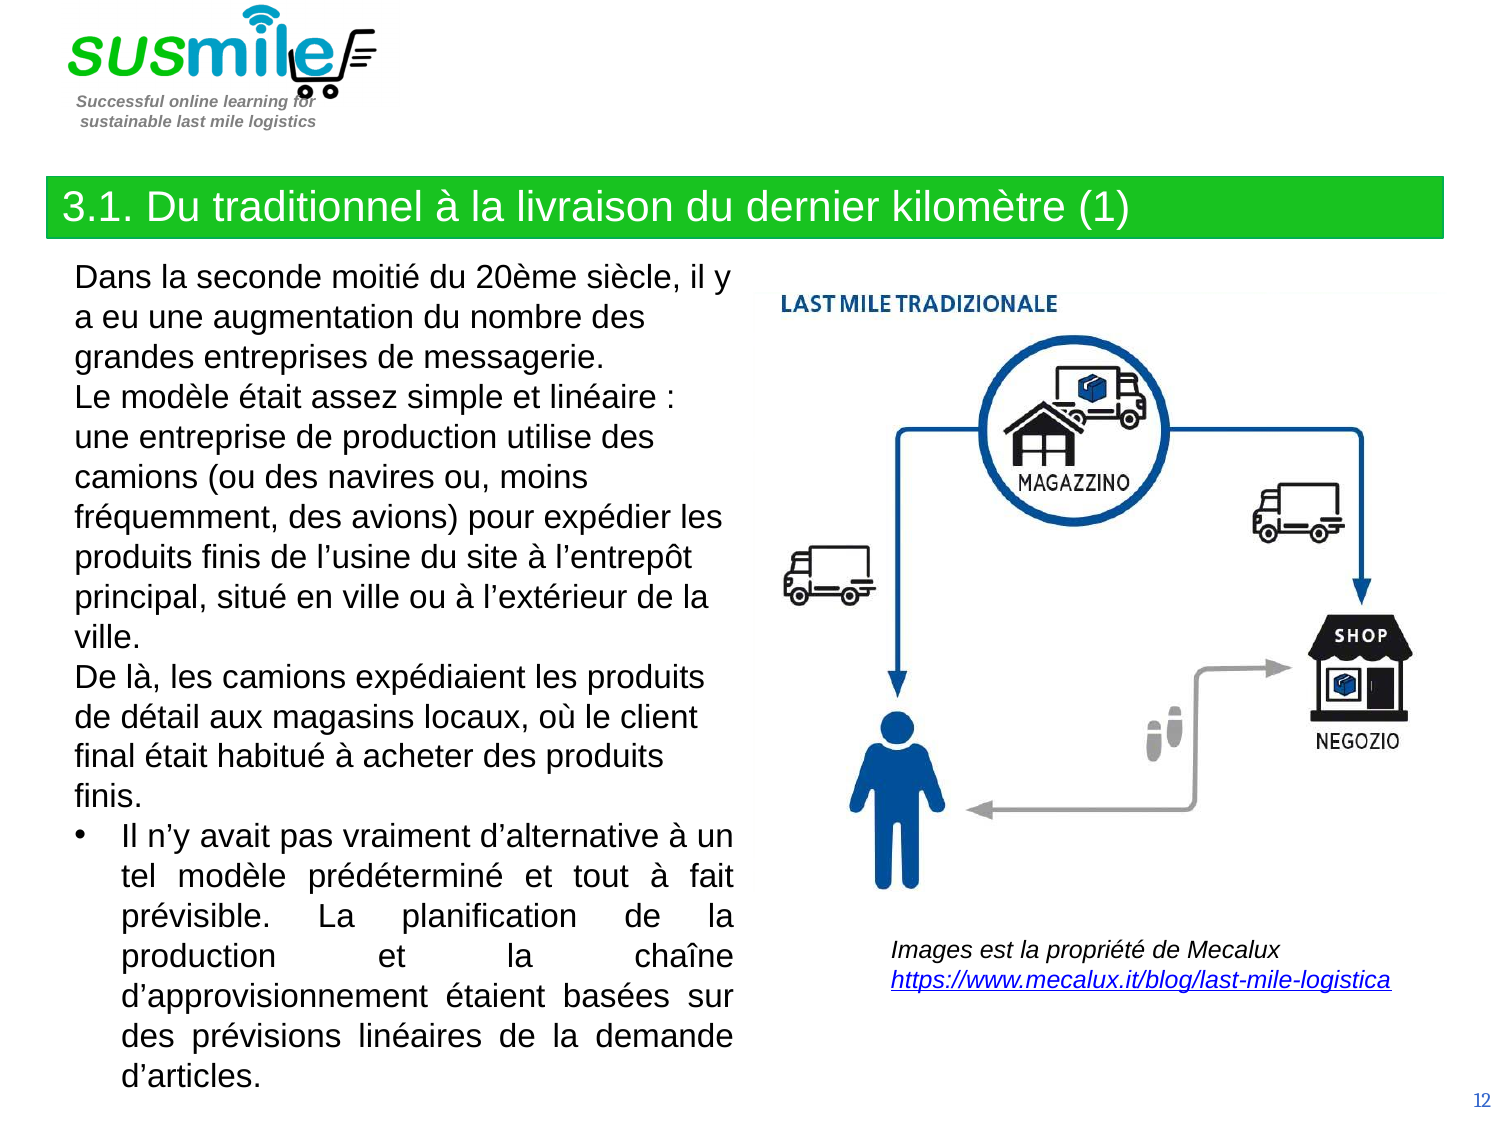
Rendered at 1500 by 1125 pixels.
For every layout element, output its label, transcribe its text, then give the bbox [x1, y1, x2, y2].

slide_number 12 [1156, 1069, 1500, 1125]
text_box 3.1. Du traditionnel à la livraison du dernier kilomètre (1) [46, 176, 1443, 238]
text_box Dans la seconde moitié du 20ème siècle, il y a eu une augmentation du nombre des grandes entreprises de messagerie. Le modèle était assez simple et linéaire : une entreprise de production utilise des camions (ou des navires ou, moins fréquemment, des avions) pour expédier les produits finis de l’usine du site à l’entrepôt principal, situé en ville ou à l’extérieur de la ville. De là, les camions expédiaient les produits de détail aux magasins locaux, où le client final était habitué à acheter des produits finis. Il n’y avait pas vraiment d’alternative à un tel modèle prédéterminé et tout à fait prévisible. La planification de la production et la chaîne d’approvisionnement étaient basées sur des prévisions linéaires de la demande d’articles. [59, 248, 750, 1102]
picture [753, 291, 1447, 892]
text_box Images est la propriété de Mecalux https://www.mecalux.it/blog/last-mile-logistica [875, 925, 1447, 1001]
picture [61, 0, 400, 107]
